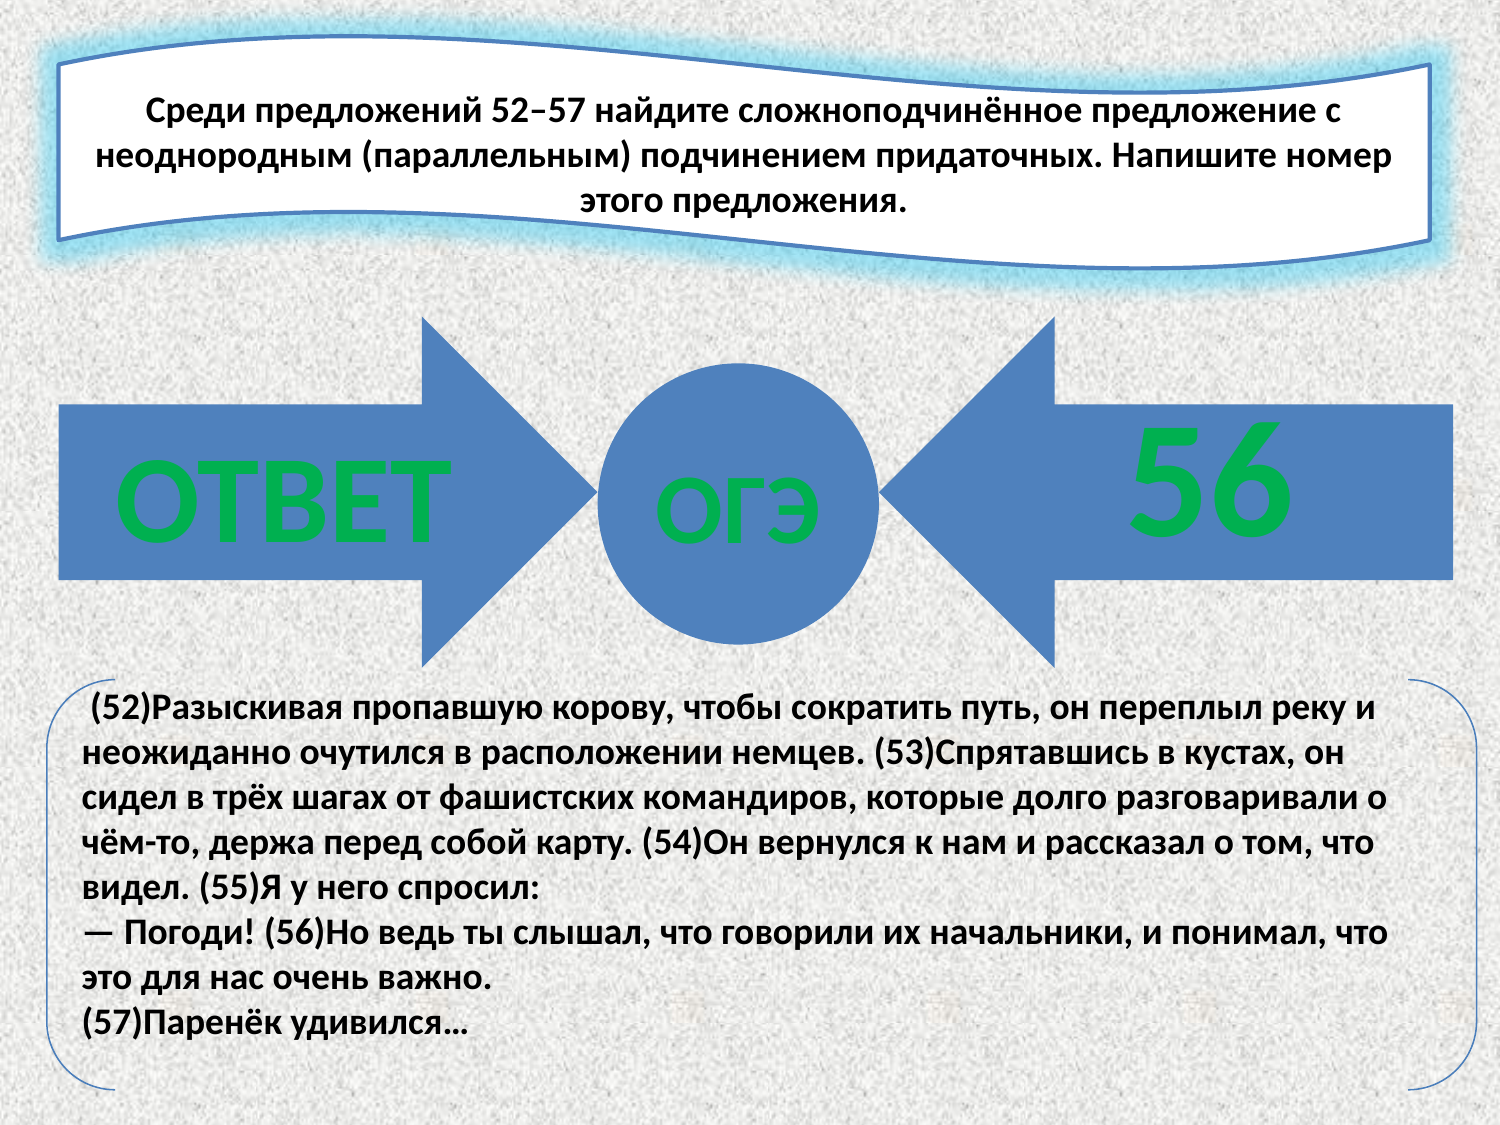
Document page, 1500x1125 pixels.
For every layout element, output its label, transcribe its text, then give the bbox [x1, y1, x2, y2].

text_box Среди предложений 52–57 найдите сложноподчинённое предложение с неоднородным (параллельным) подчинением придаточных. Напишите номер этого предложения. [56, 34, 1432, 271]
picture [0, 0, 1500, 1125]
text_box (52)Разыскивая пропавшую корову, чтобы сократить путь, он переплыл реку и неожиданно очутился в расположении немцев. (53)Спрятавшись в кустах, он сидел в трёх шагах от фашистских командиров, которые долго разговаривали о чём-то, держа перед собой карту. (54)Он вернулся к нам и рассказал о том, что видел. (55)Я у него спросил: — Погоди! (56)Но ведь ты слышал, что говорили их начальники, и понимал, что это для нас очень важно. (57)Паренёк удивился… [46, 678, 1478, 1091]
text_box 56 [881, 314, 1456, 670]
text_box ОГЭ [595, 361, 882, 647]
text_box ОТВЕТ [56, 314, 596, 670]
